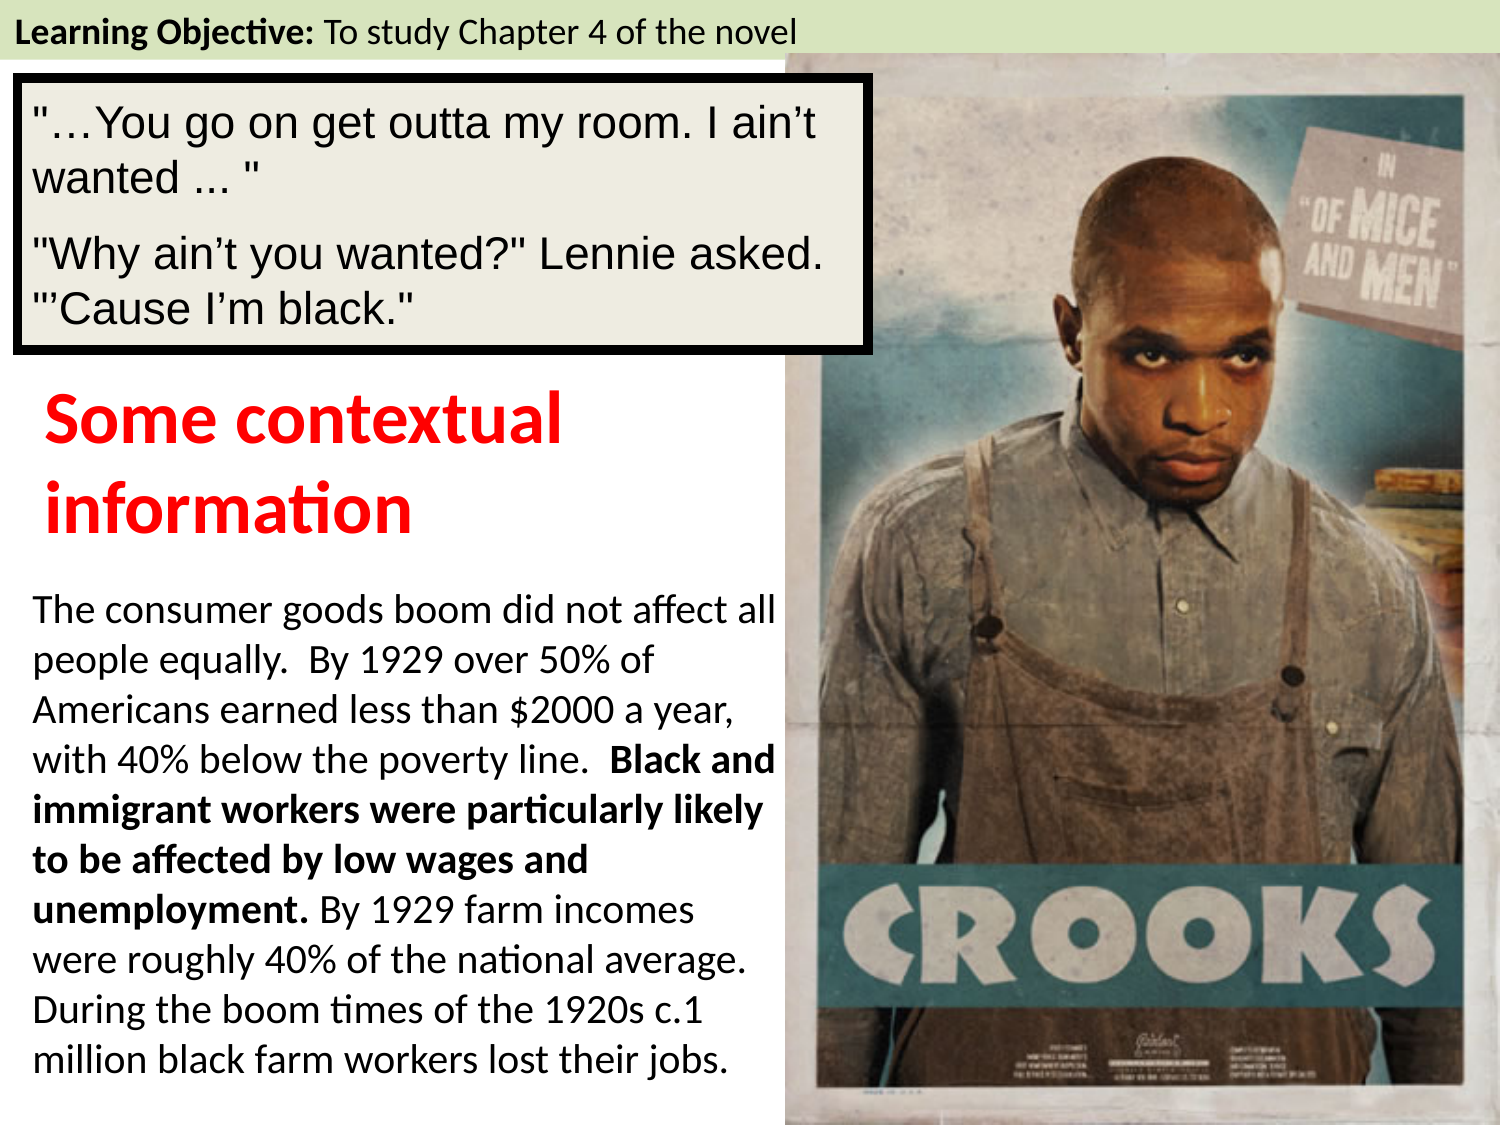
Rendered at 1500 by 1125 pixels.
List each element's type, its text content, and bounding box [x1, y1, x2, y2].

text_box "…You go on get outta my room. I ain’t wanted ... " "Why ain’t you wanted?" Lennie asked. "’Cause I’m black." [17, 78, 780, 350]
text_box The consumer goods boom did not affect all people equally. By 1929 over 50% of Americans earned less than $2000 a year, with 40% below the poverty line. Black and immigrant workers were particularly likely to be affected by low wages and unemployment. By 1929 farm incomes were roughly 40% of the national average. During the boom times of the 1920s c.1 million black farm workers lost their jobs. [17, 574, 780, 1090]
text_box Learning Objective: To study Chapter 4 of the novel [0, 0, 1500, 60]
picture [785, 52, 1500, 1125]
text_box Some contextual information [29, 361, 750, 557]
